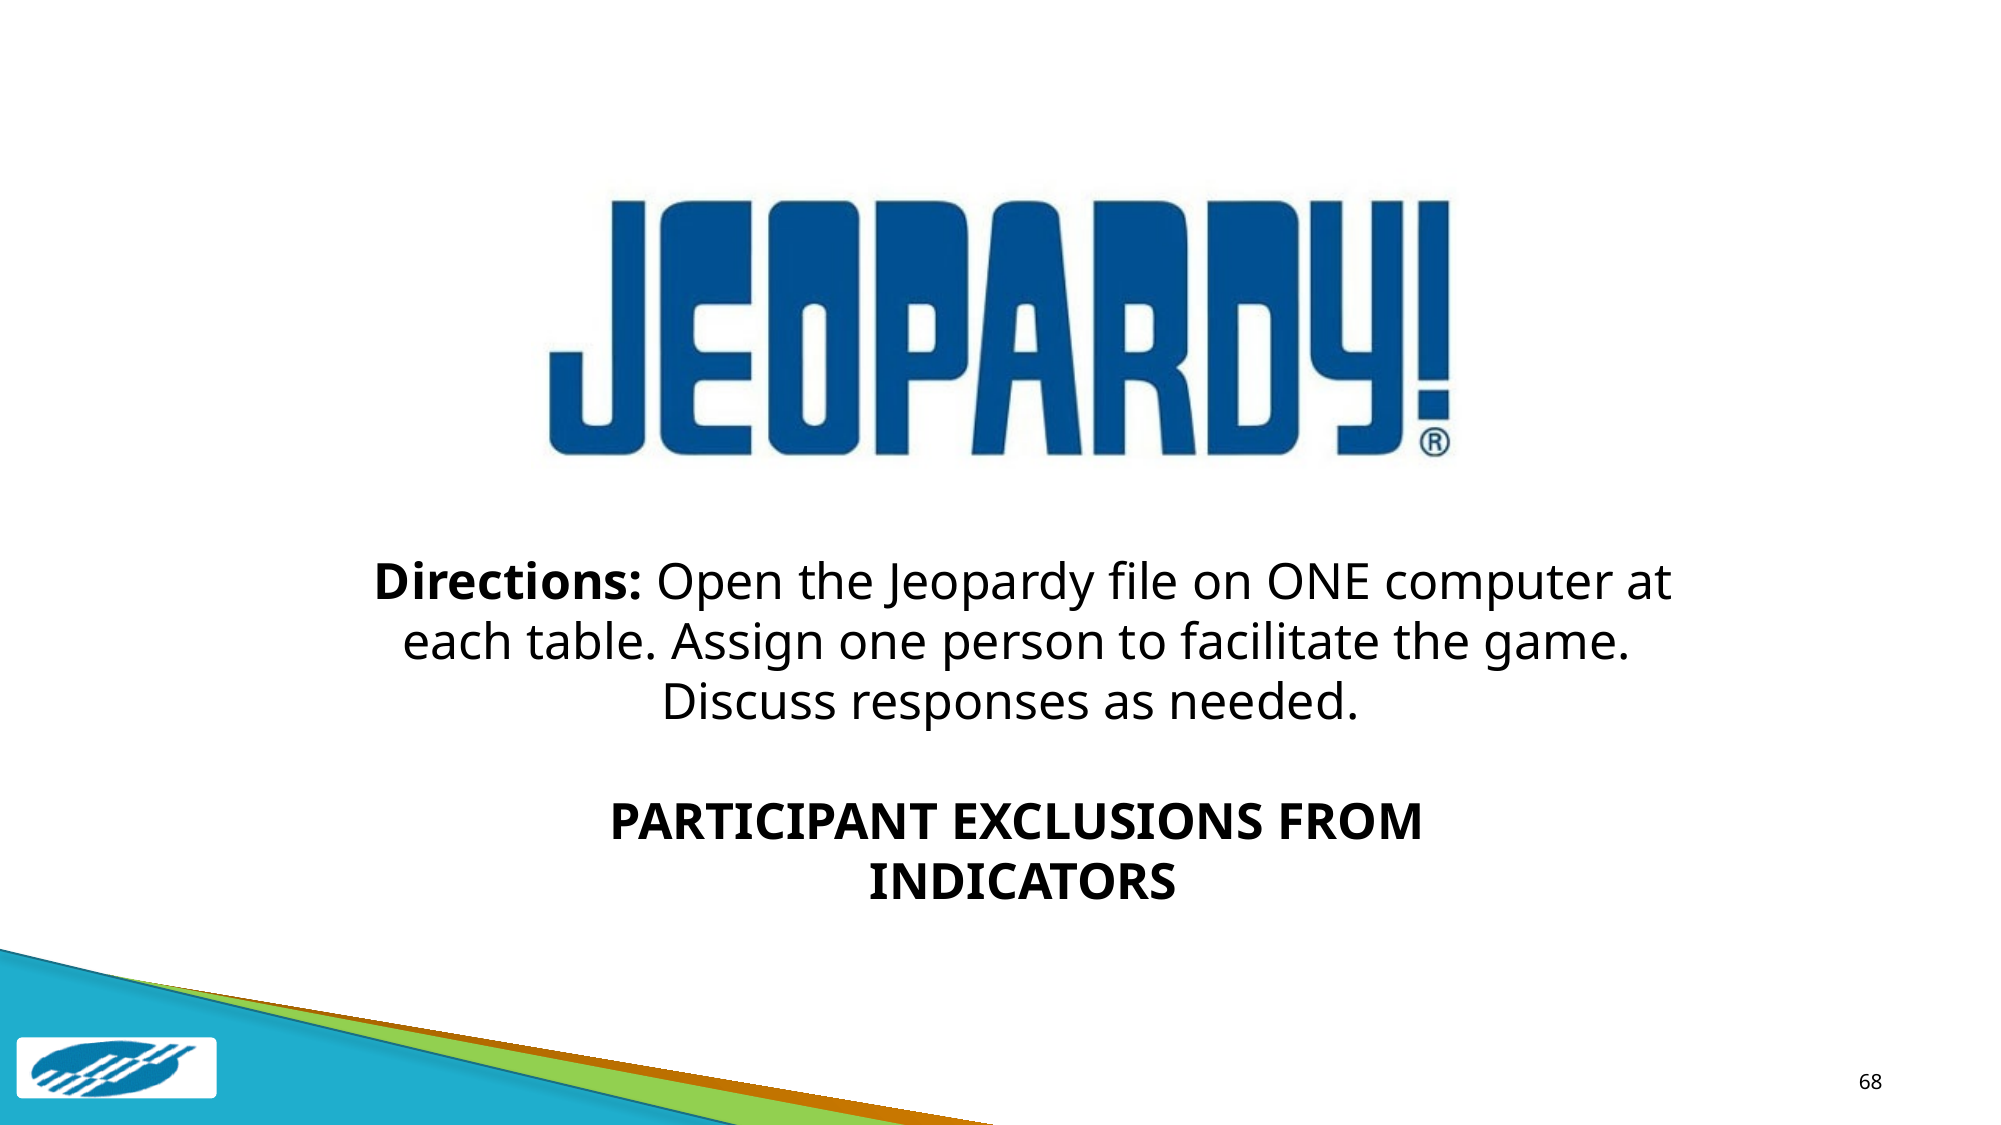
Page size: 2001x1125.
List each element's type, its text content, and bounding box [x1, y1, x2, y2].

title Jeopardy! [99, 45, 1900, 233]
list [531, 167, 1470, 488]
text_box Directions: Open the Jeopardy file on ONE computer at each table. Assign one person to facilitate the game. Discuss responses as needed. PARTICIPANT EXCLUSIONS FROM INDICATORS [297, 542, 1750, 917]
picture [16, 1037, 217, 1099]
slide_number 68 [1766, 1059, 1900, 1092]
